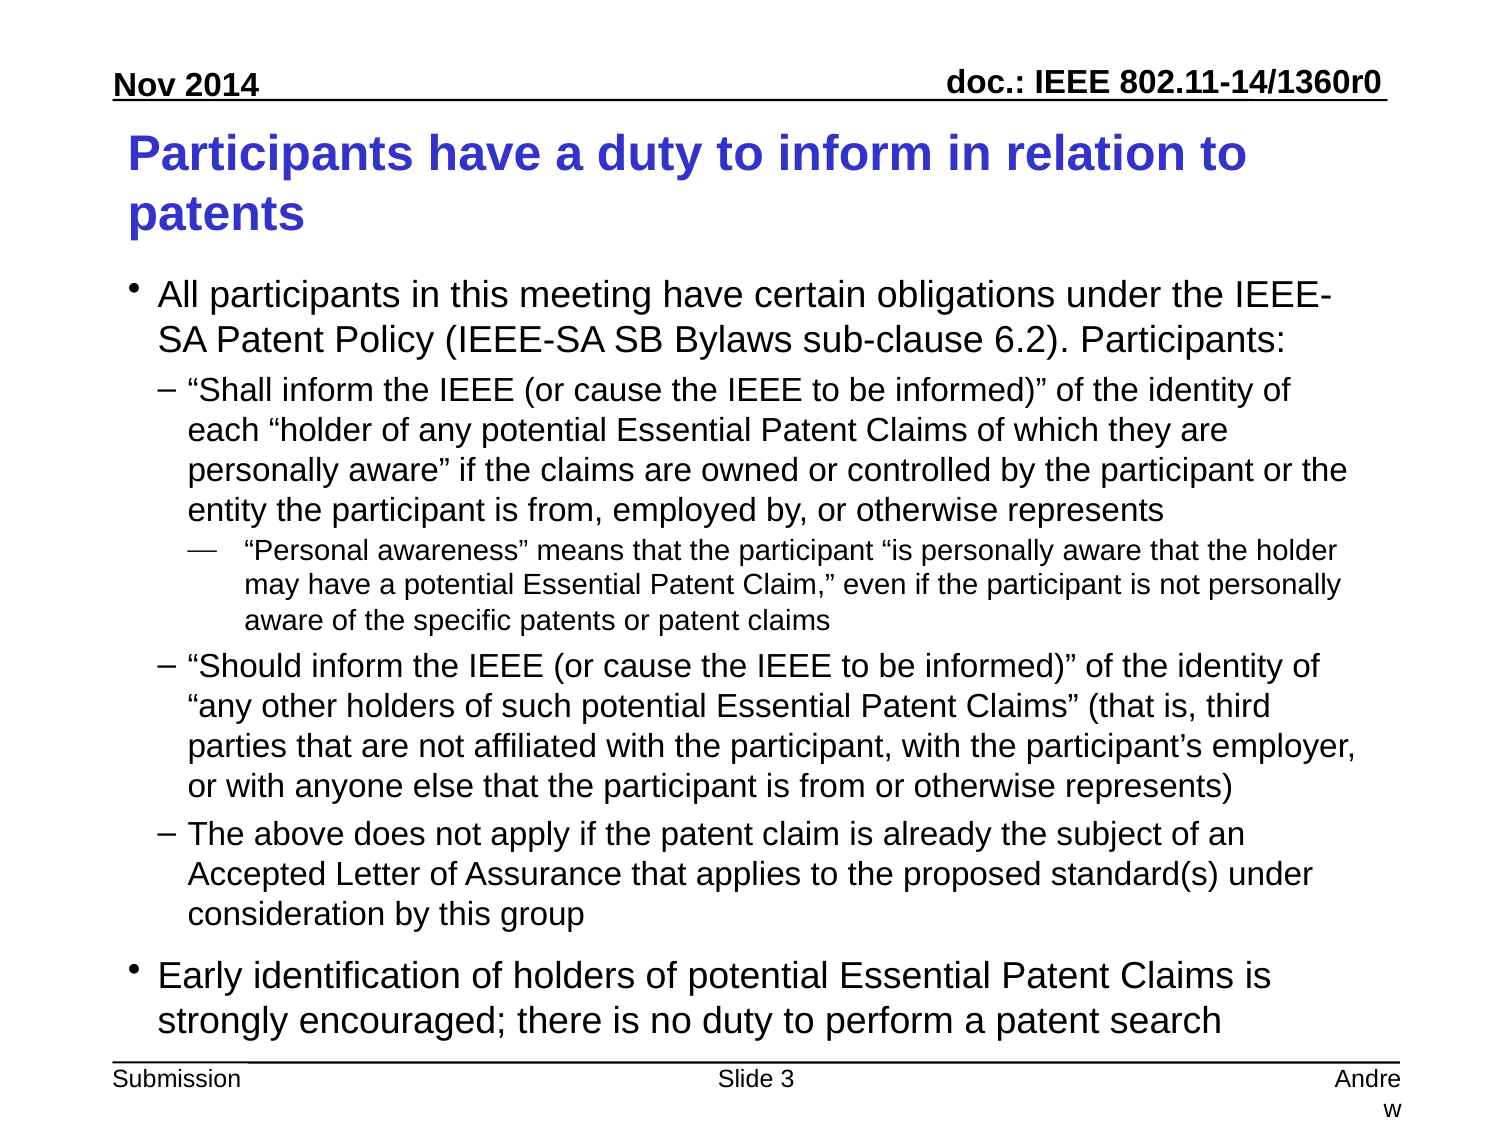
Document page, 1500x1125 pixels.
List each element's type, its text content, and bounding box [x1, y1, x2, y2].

slide_number Slide 3 [709, 1061, 803, 1093]
footer Andrew Myles, Cisco [1320, 1061, 1402, 1093]
title Participants have a duty to inform in relation to patents [112, 163, 1388, 196]
text_box [87, 37, 1438, 163]
list All participants in this meeting have certain obligations under the IEEE-SA Patent Policy (IEEE-SA SB Bylaws sub-clause 6.2). Participants: “Shall inform the IEEE (or cause the IEEE to be informed)” of the identity of each “holder of any potential Essential Patent Claims of which they are personally aware” if the claims are owned or controlled by the participant or the entity the participant is from, employed by, or otherwise represents “Personal awareness” means that the participant “is personally aware that the holder may have a potential Essential Patent Claim,” even if the participant is not personally aware of the specific patents or patent claims “Should inform the IEEE (or cause the IEEE to be informed)” of the identity of “any other holders of such potential Essential Patent Claims” (that is, third parties that are not affiliated with the participant, with the participant’s employer, or with anyone else that the participant is from or otherwise represents) The above does not apply if the patent claim is already the subject of an Accepted Letter of Assurance that applies to the proposed standard(s) under consideration by this group Early identification of holders of potential Essential Patent Claims is strongly encouraged; there is no duty to perform a patent search [112, 988, 1388, 1038]
text_box [87, 196, 1438, 988]
